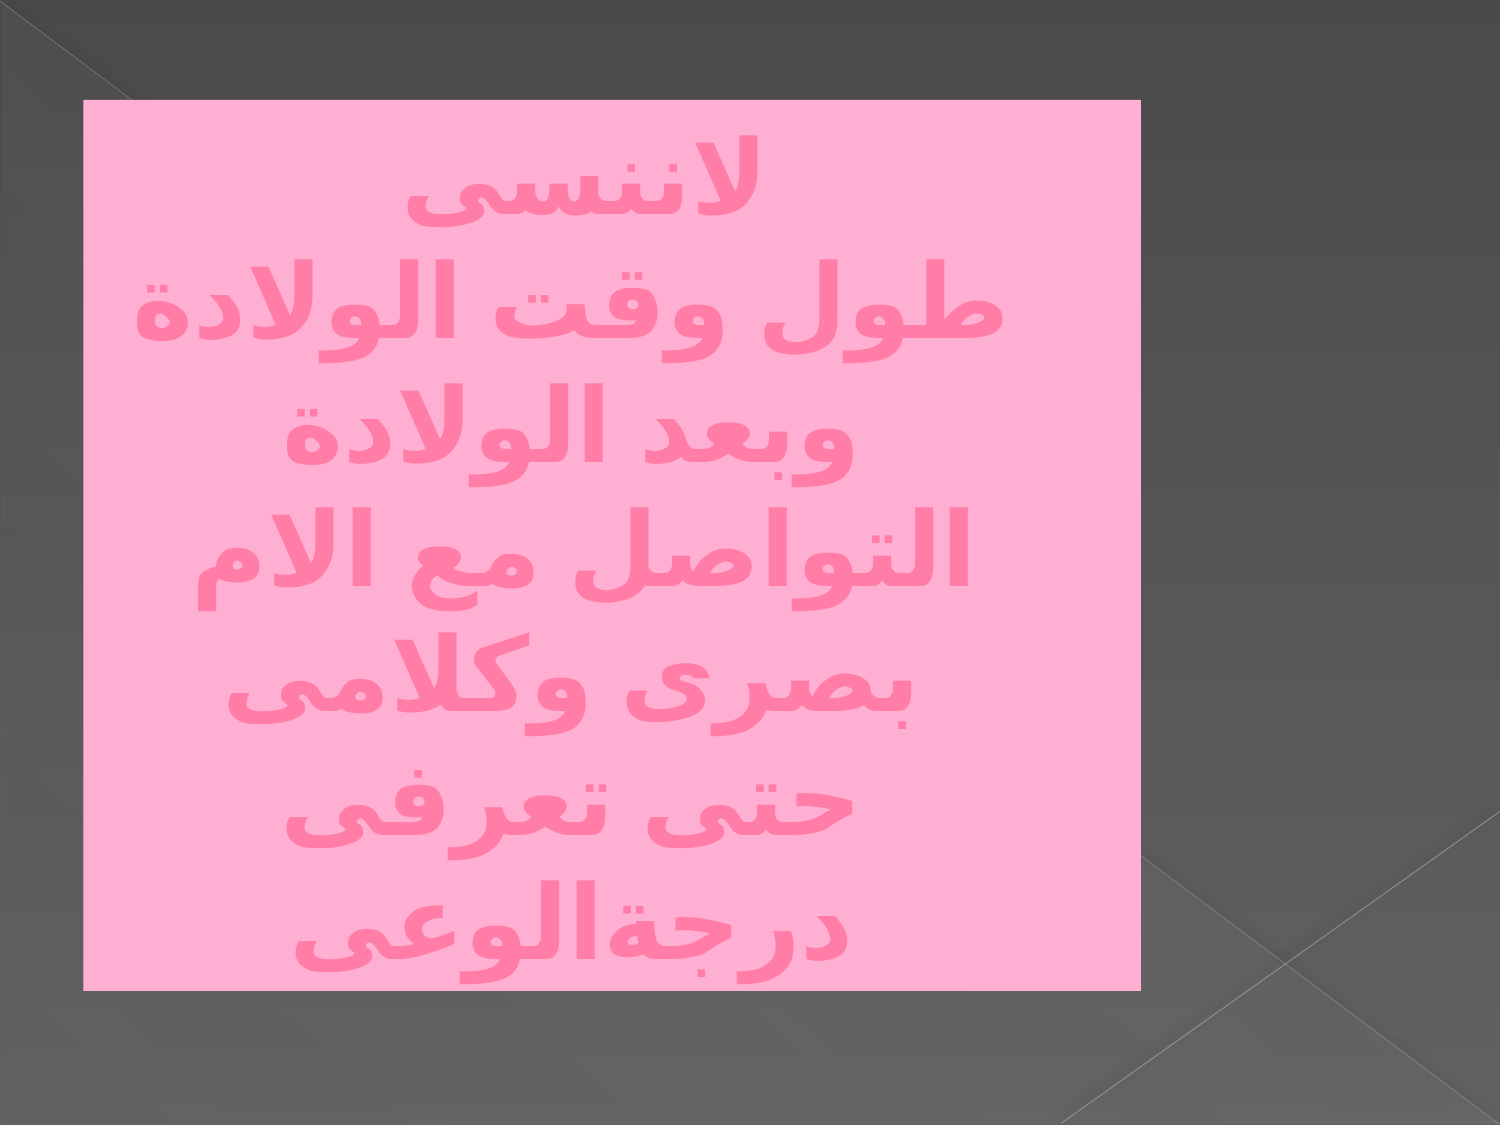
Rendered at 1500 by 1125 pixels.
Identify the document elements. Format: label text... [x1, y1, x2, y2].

title لاننسى طول وقت الولادة وبعد الولادة التواصل مع الام بصرى وكلامى حتى تعرفى درجةالوعى [83, 99, 1141, 991]
